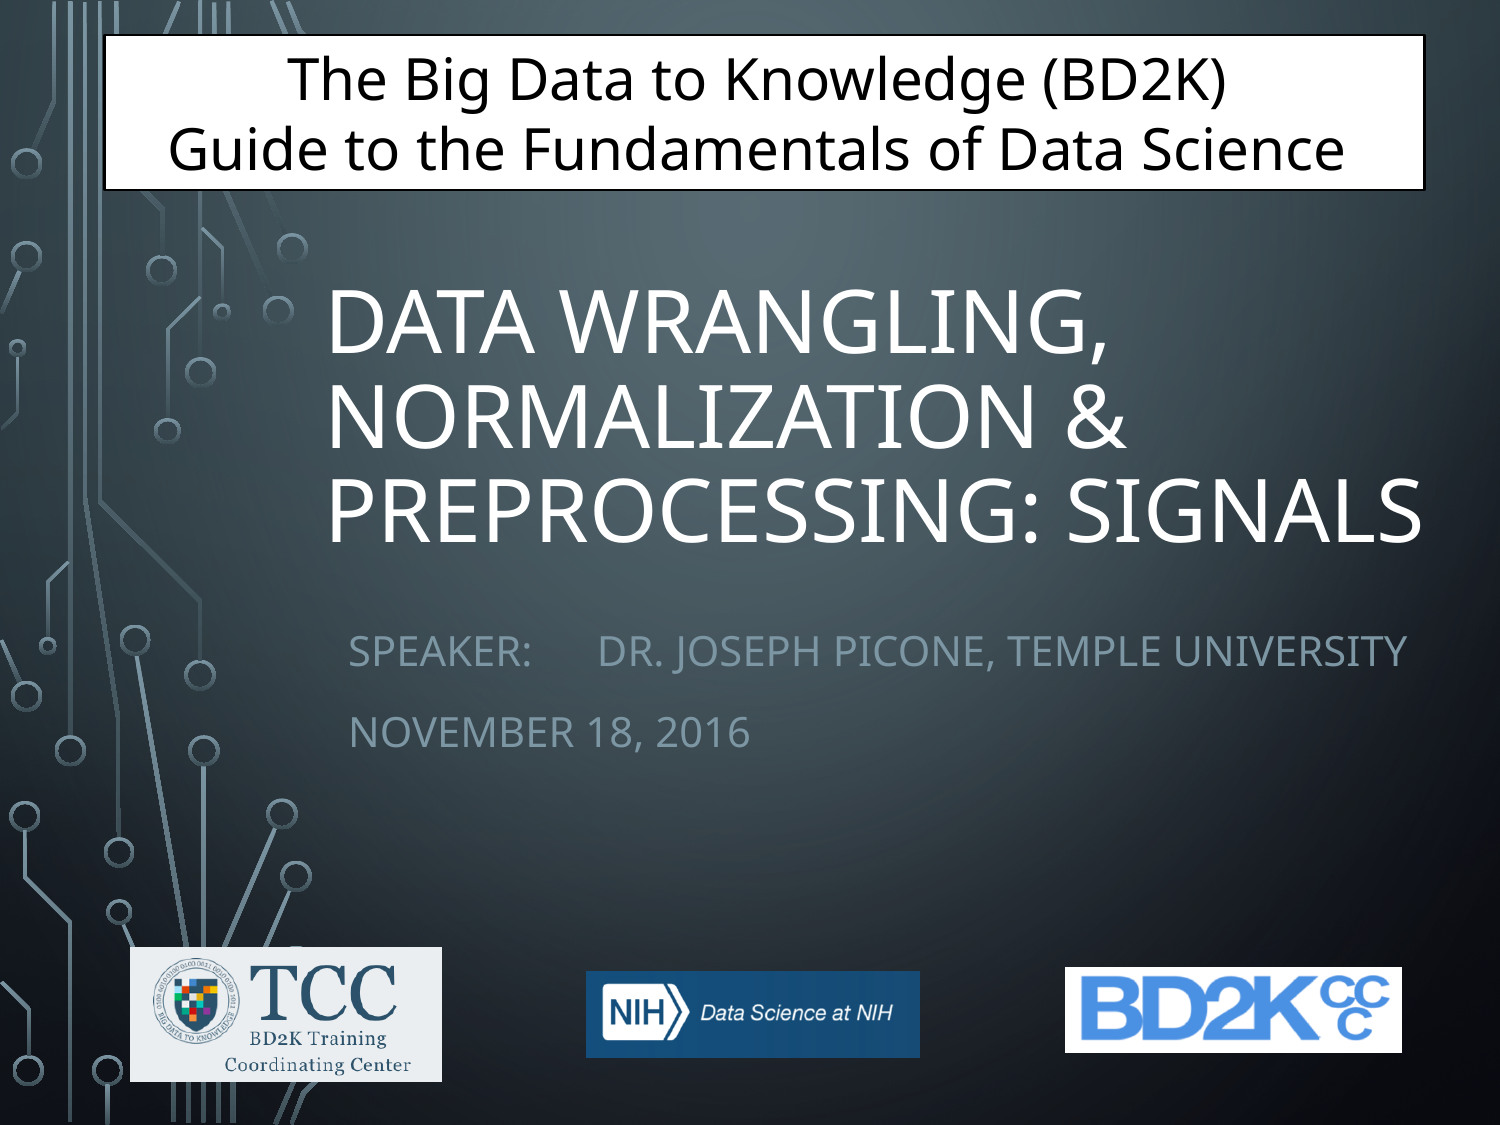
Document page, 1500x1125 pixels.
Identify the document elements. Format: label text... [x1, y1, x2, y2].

picture [586, 971, 921, 1058]
picture [130, 947, 442, 1082]
text_box The Big Data to Knowledge (BD2K) Guide to the Fundamentals of Data Science [103, 34, 1426, 191]
title Data Wrangling, normalization & preprocessing: Signals [309, 253, 1442, 570]
picture [1064, 966, 1402, 1054]
subtitle Speaker: Dr. Joseph Picone, Temple University November 18, 2016 [333, 607, 1442, 783]
